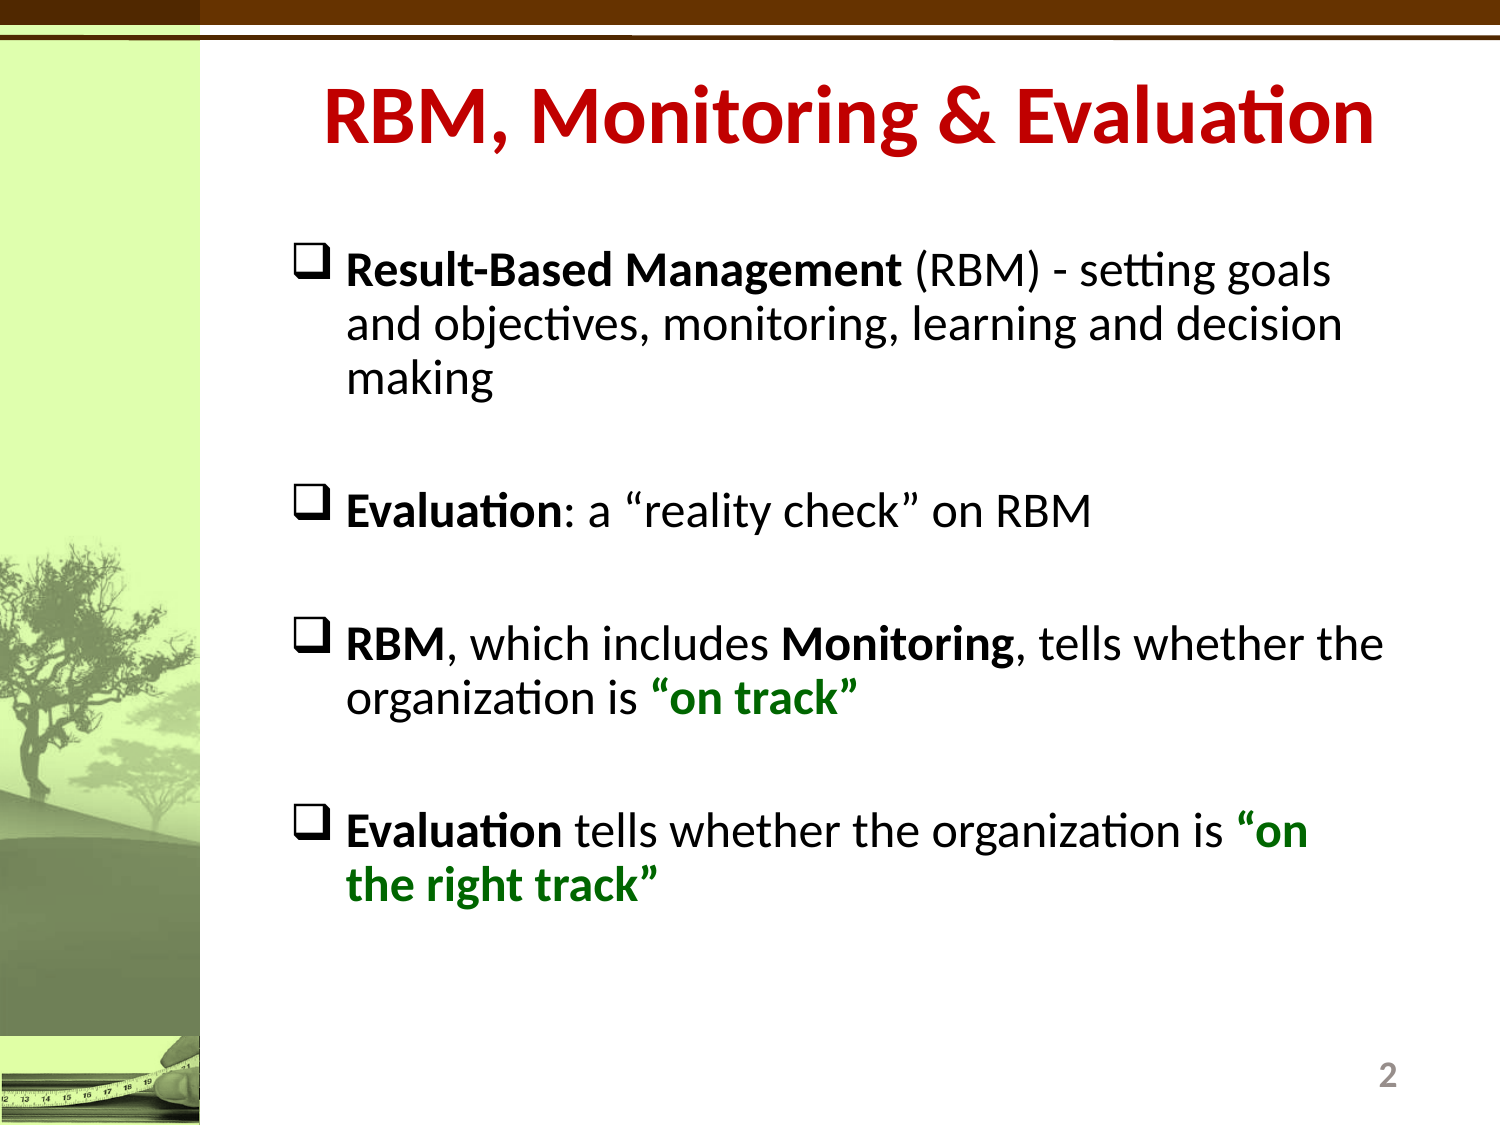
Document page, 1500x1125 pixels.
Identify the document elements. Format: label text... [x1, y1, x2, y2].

slide_number 2 [1074, 1042, 1413, 1103]
text_box Result-Based Management (RBM) - setting goals and objectives, monitoring, learning and decision making Evaluation: a “reality check” on RBM RBM, which includes Monitoring, tells whether the organization is “on track” Evaluation tells whether the organization is “on the right track” [274, 236, 1400, 1037]
text_box RBM, Monitoring & Evaluation [200, 44, 1500, 175]
picture [0, 1036, 201, 1125]
